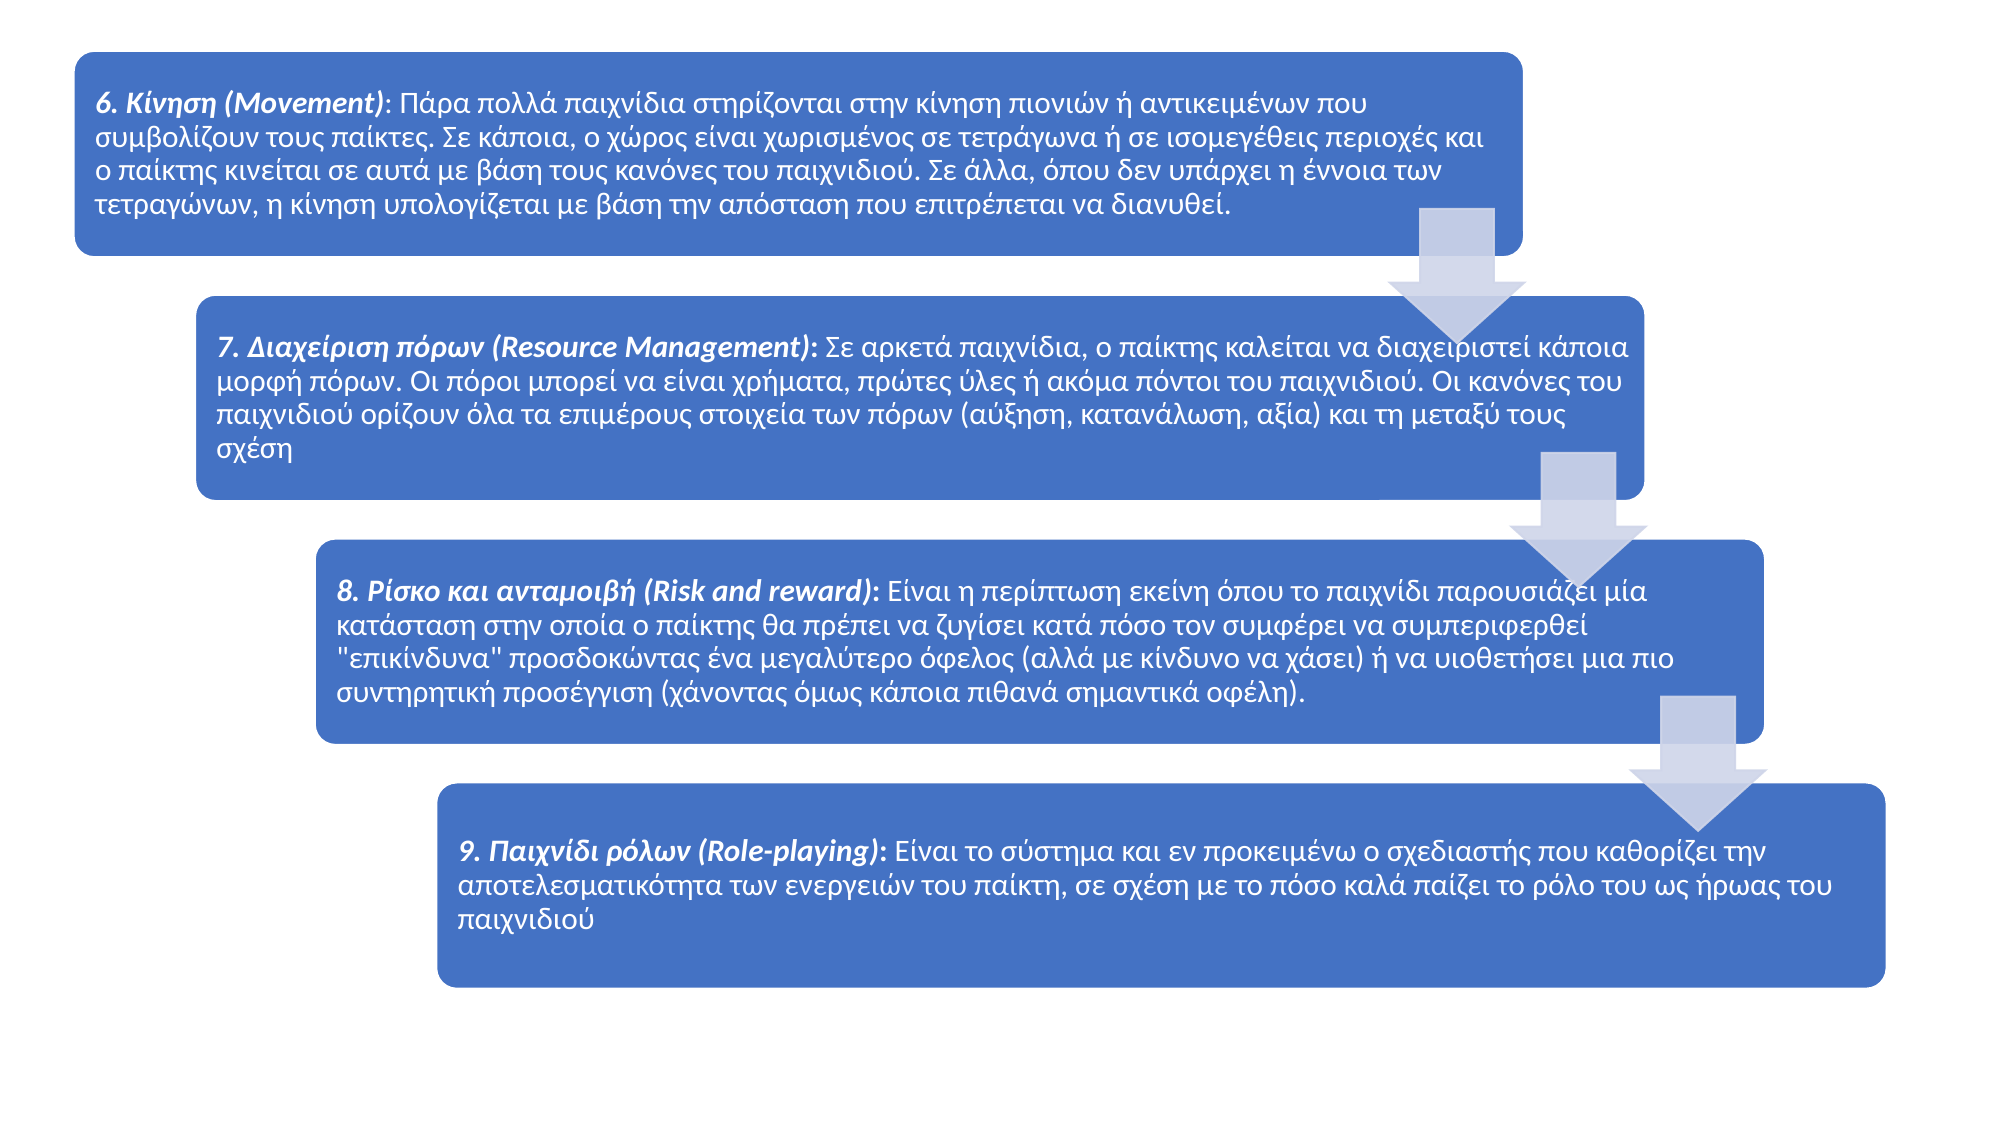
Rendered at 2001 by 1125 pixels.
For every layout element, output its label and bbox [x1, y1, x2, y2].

text_box [73, 50, 1887, 989]
